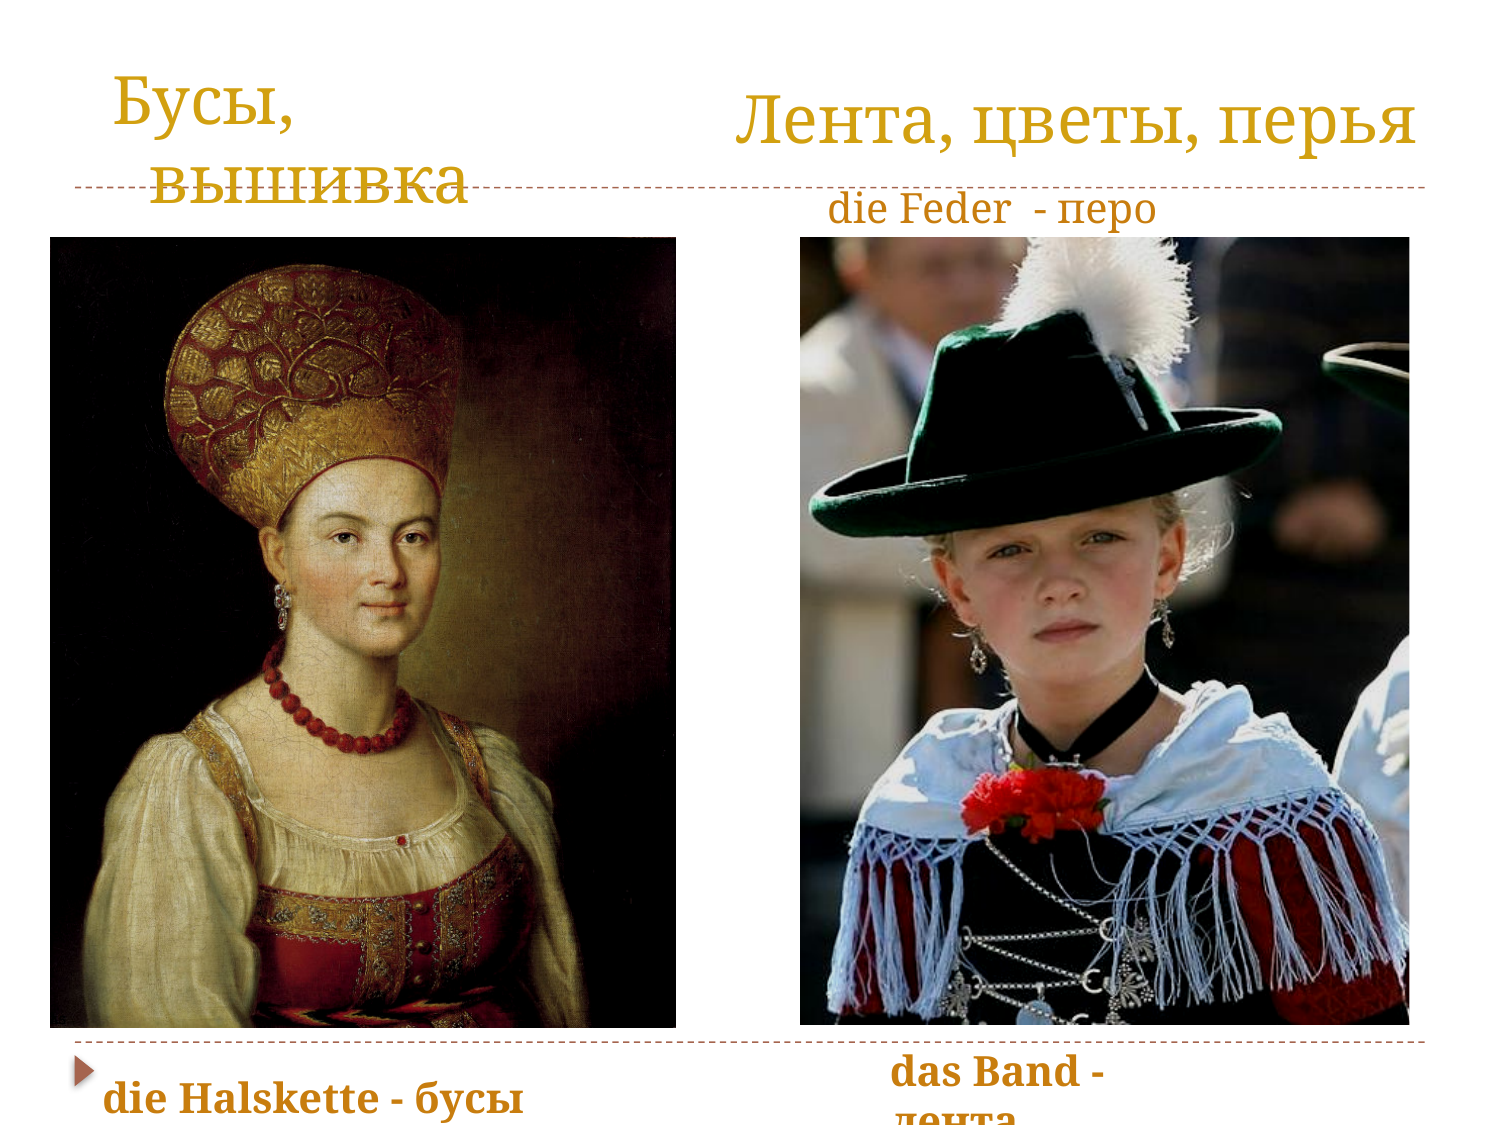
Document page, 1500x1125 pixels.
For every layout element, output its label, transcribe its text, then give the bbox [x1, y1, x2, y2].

list Бусы, вышивка [0, 50, 638, 200]
picture [799, 237, 1410, 1025]
picture [49, 237, 676, 1028]
text_box das Band - лента [874, 1038, 1258, 1125]
title Лента, цветы, перья [699, 46, 1454, 164]
text_box die Feder - перо [812, 174, 1263, 237]
text_box die Halskette - бусы [87, 1064, 550, 1125]
